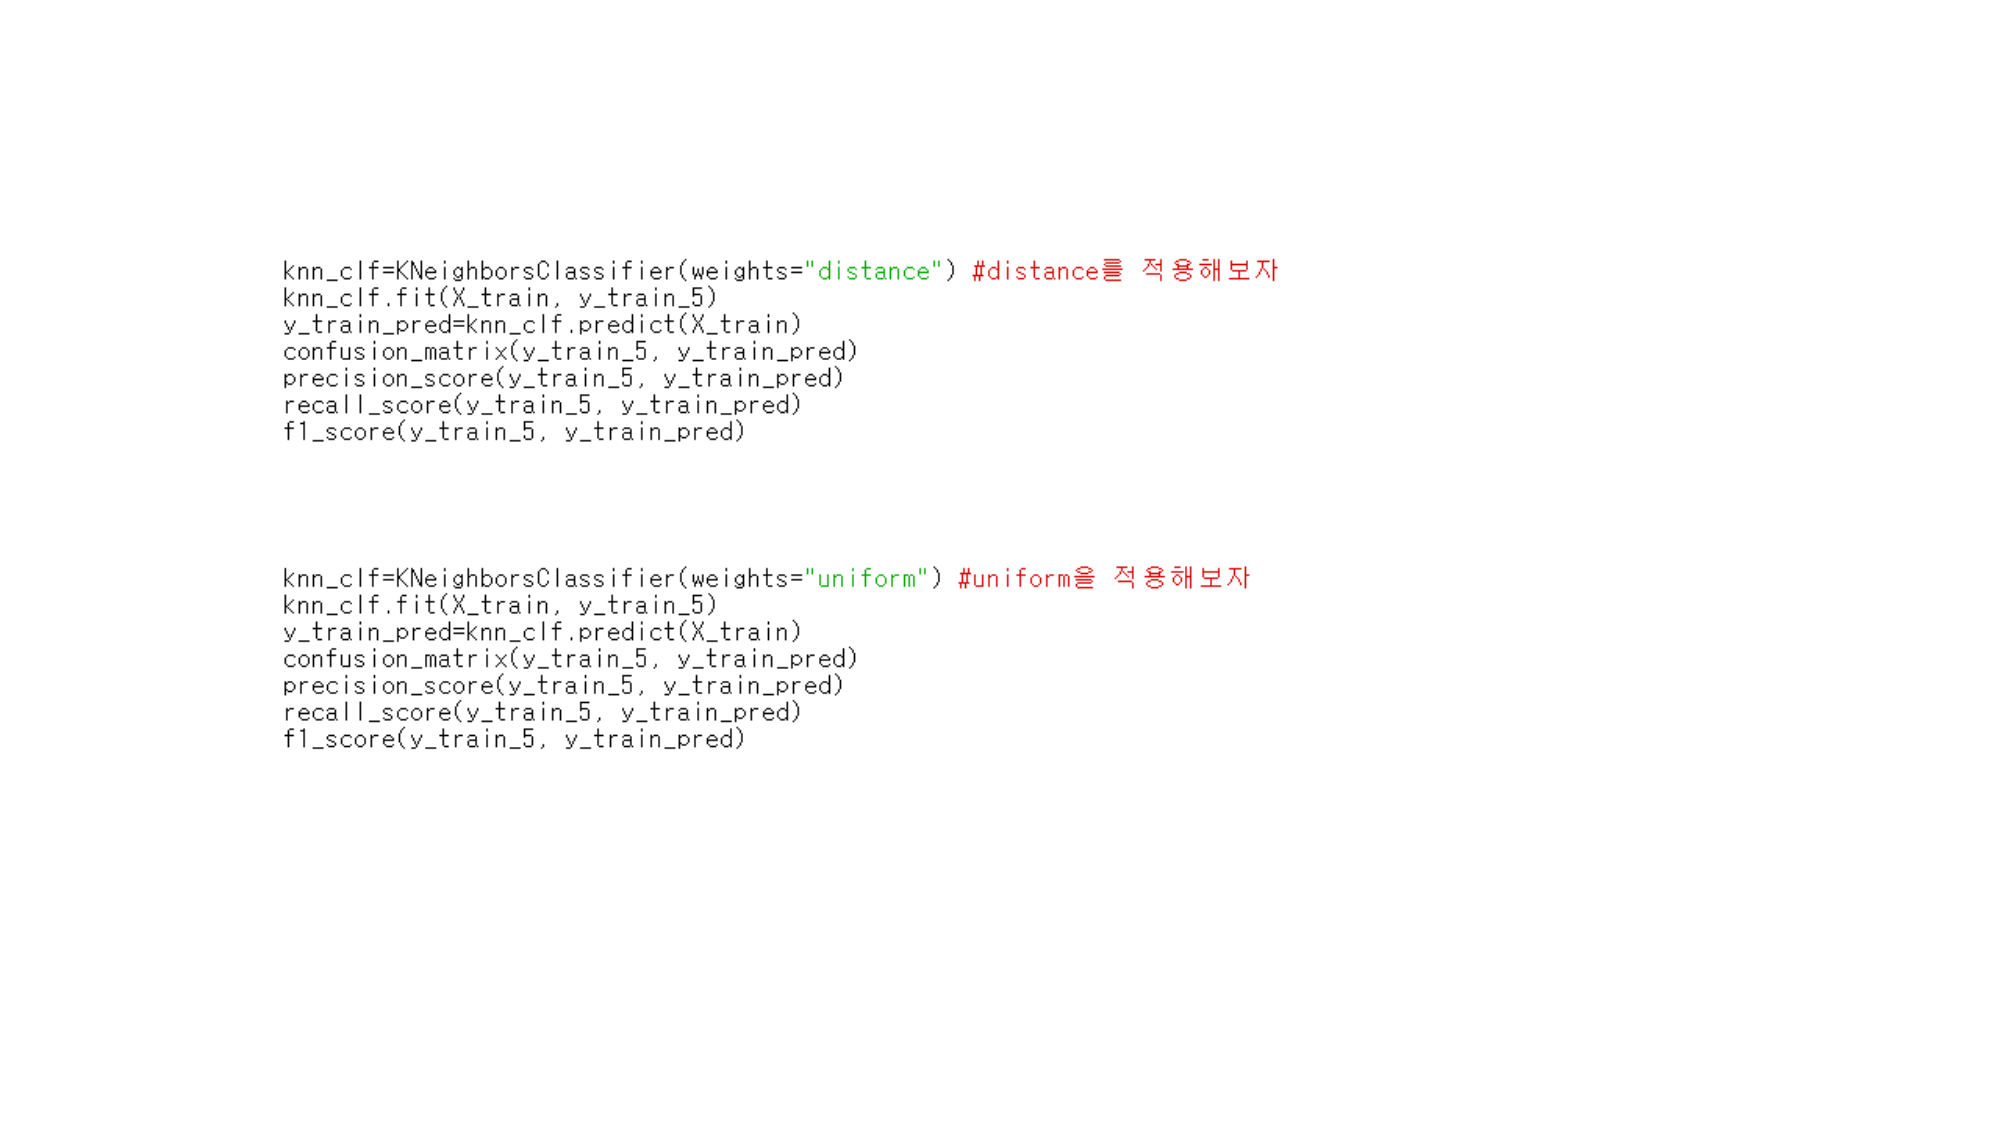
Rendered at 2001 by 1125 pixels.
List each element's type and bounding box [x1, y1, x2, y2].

picture [276, 253, 1284, 445]
picture [276, 562, 1259, 757]
